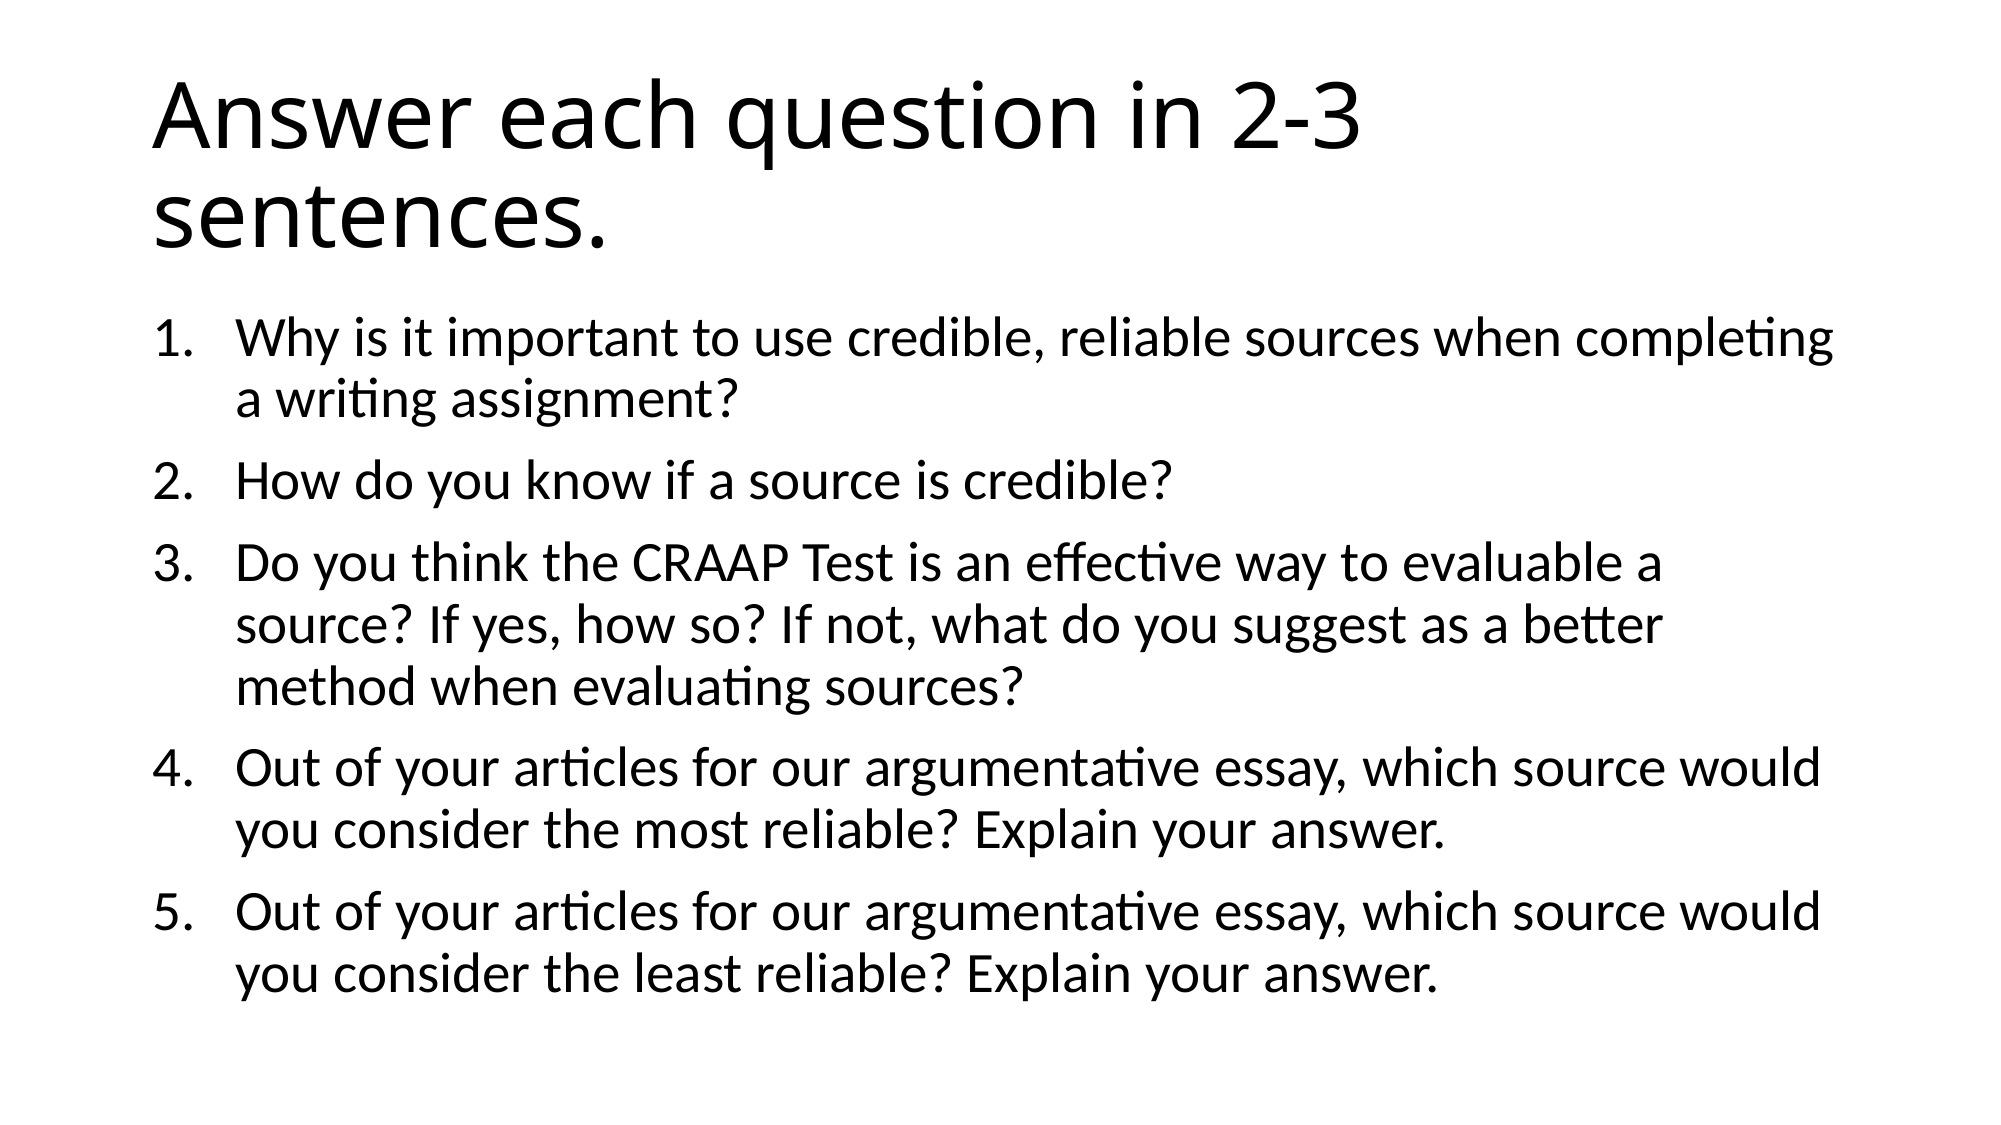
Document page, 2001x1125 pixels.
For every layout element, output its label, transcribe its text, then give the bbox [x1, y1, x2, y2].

list Why is it important to use credible, reliable sources when completing a writing assignment? How do you know if a source is credible? Do you think the CRAAP Test is an effective way to evaluable a source? If yes, how so? If not, what do you suggest as a better method when evaluating sources? Out of your articles for our argumentative essay, which source would you consider the most reliable? Explain your answer. Out of your articles for our argumentative essay, which source would you consider the least reliable? Explain your answer. [137, 299, 1863, 1014]
title Answer each question in 2-3 sentences. [137, 59, 1863, 278]
